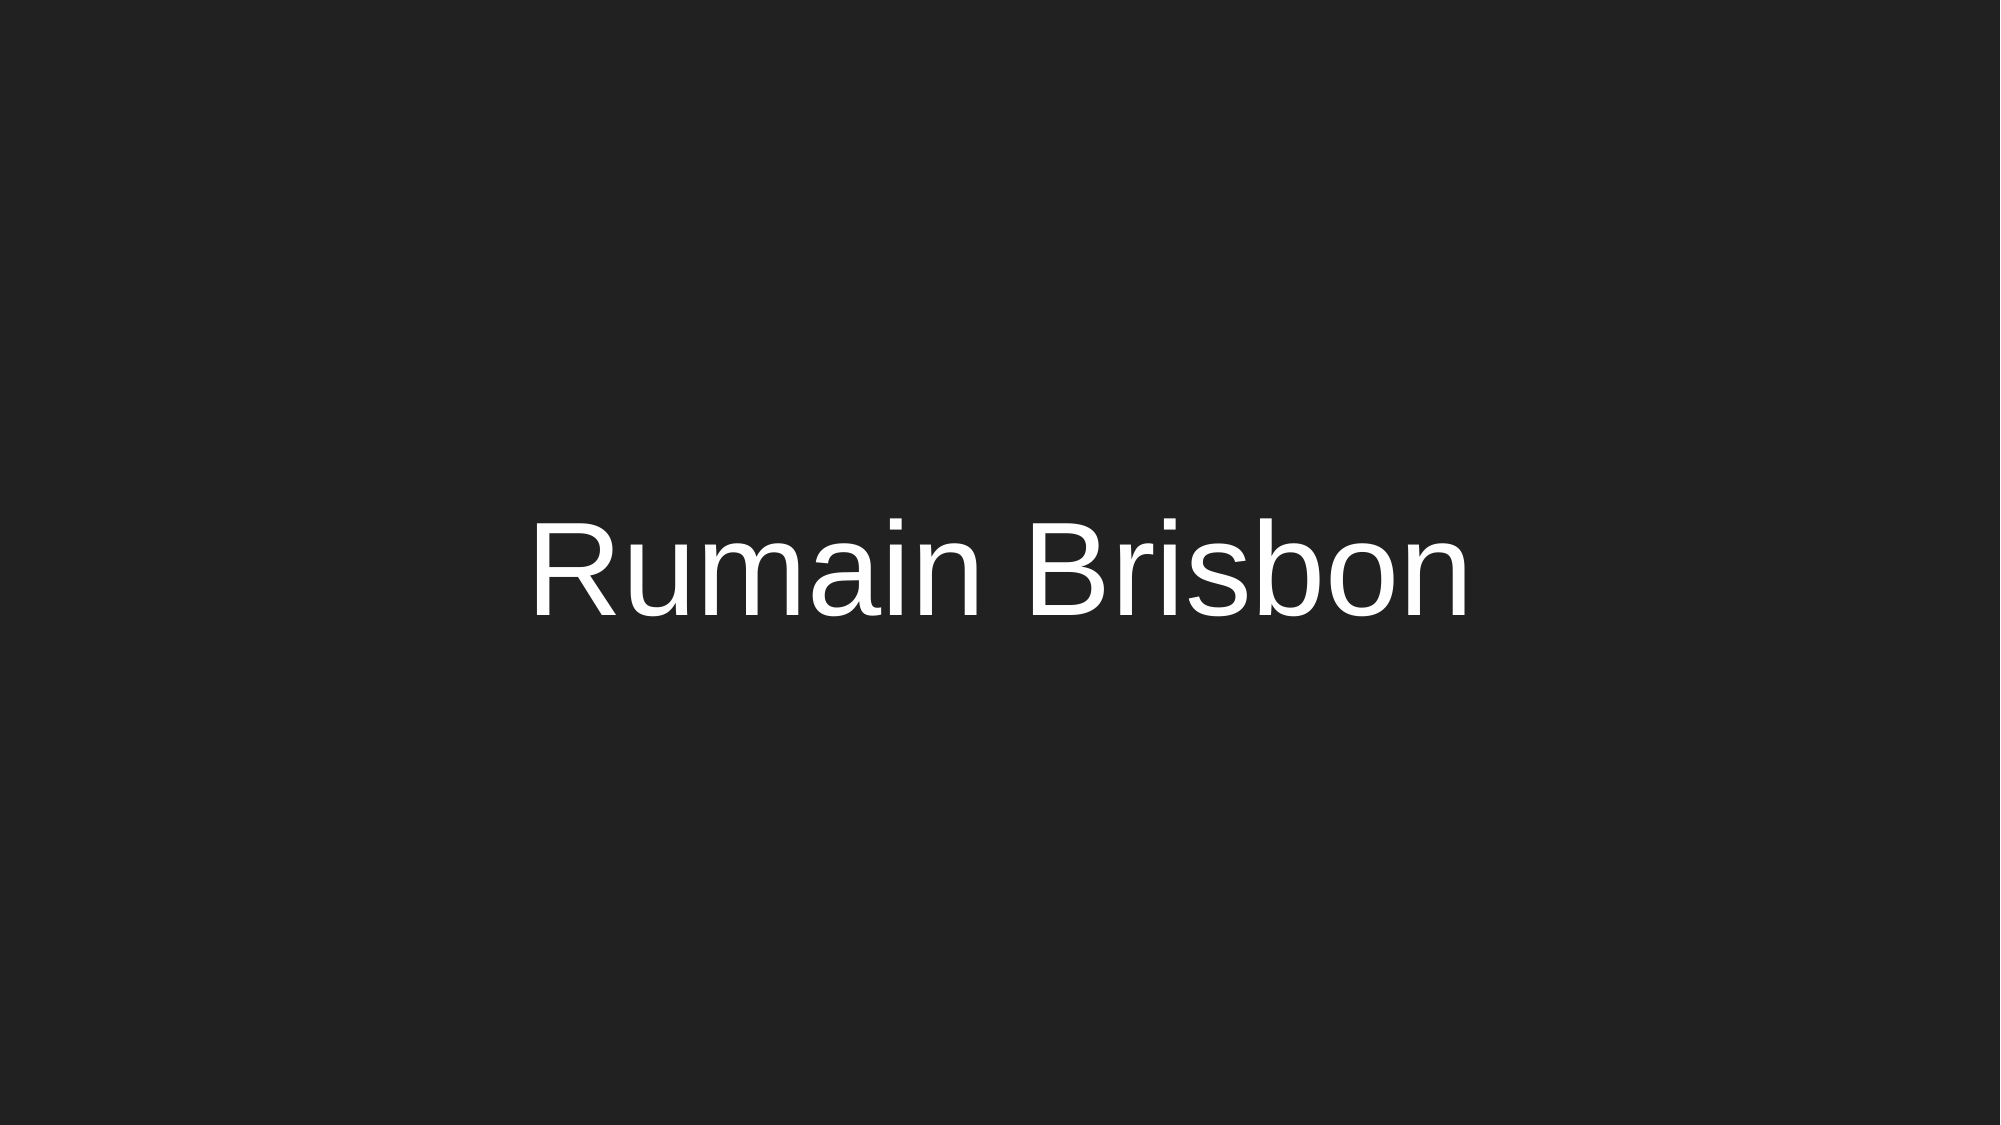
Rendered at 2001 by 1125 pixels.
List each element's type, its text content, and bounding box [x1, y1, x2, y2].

title Rumain Brisbon [68, 470, 1932, 655]
